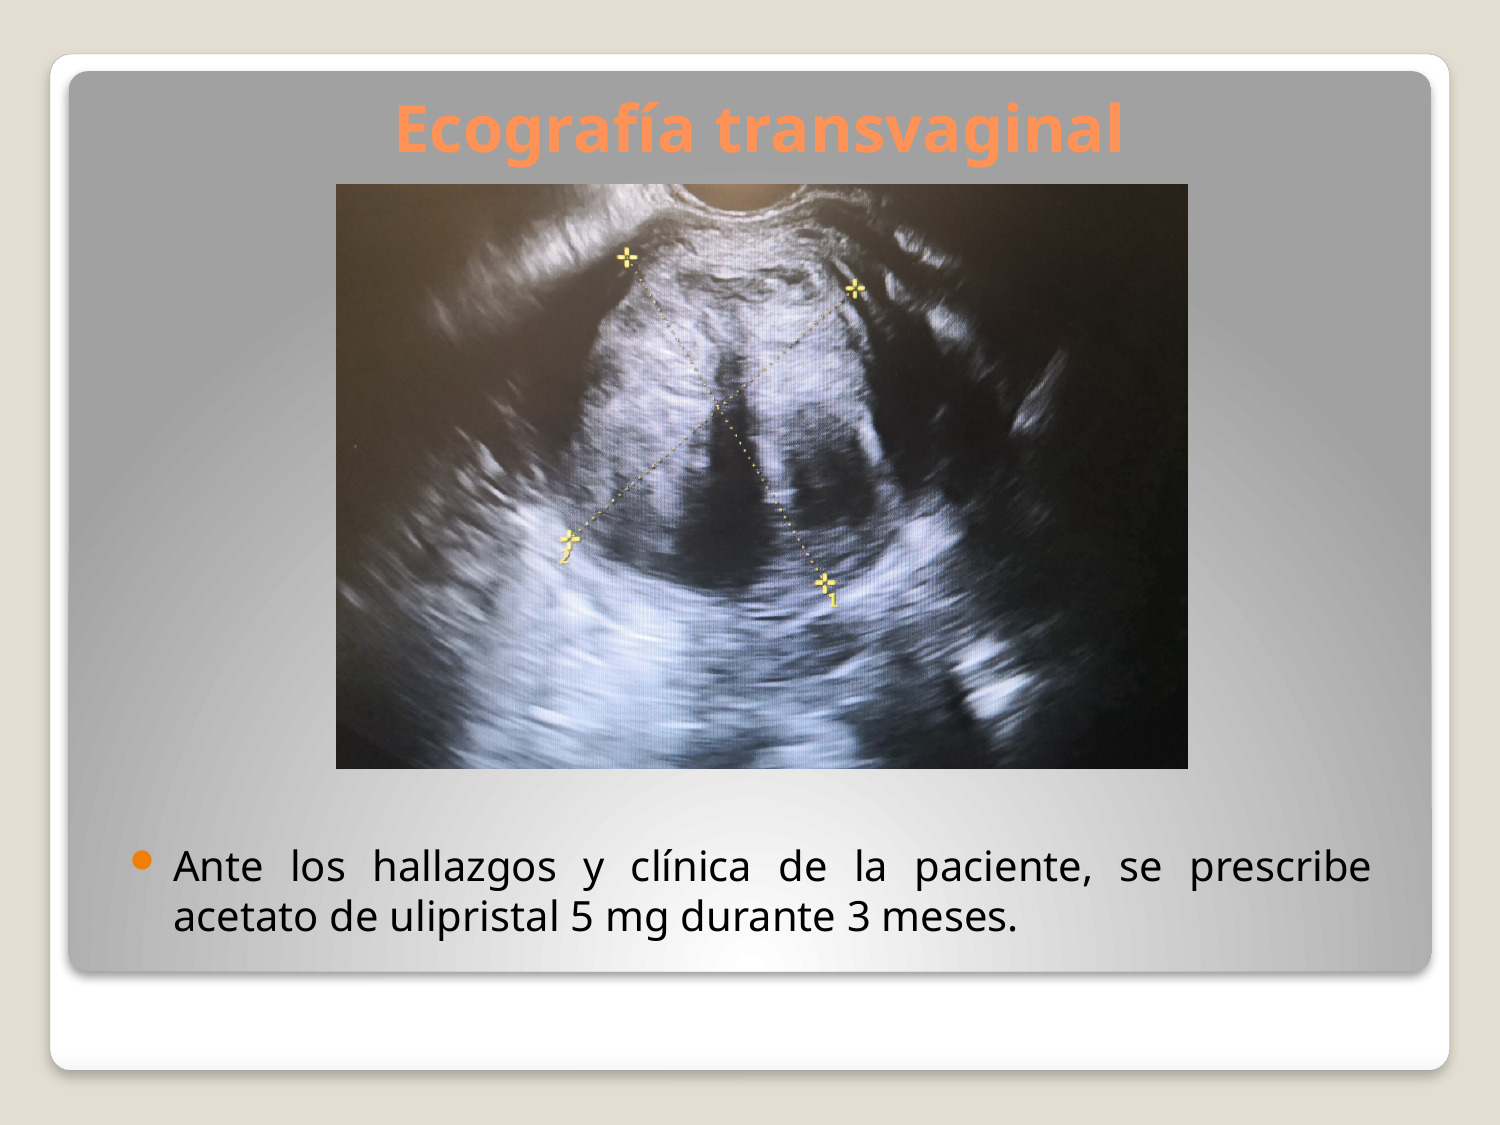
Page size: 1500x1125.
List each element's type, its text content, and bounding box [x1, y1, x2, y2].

picture [336, 184, 1188, 770]
title Ecografía transvaginal [88, 78, 1431, 251]
list Ante los hallazgos y clínica de la paciente, se prescribe acetato de ulipristal 5 mg durante 3 meses. [99, 237, 1388, 965]
